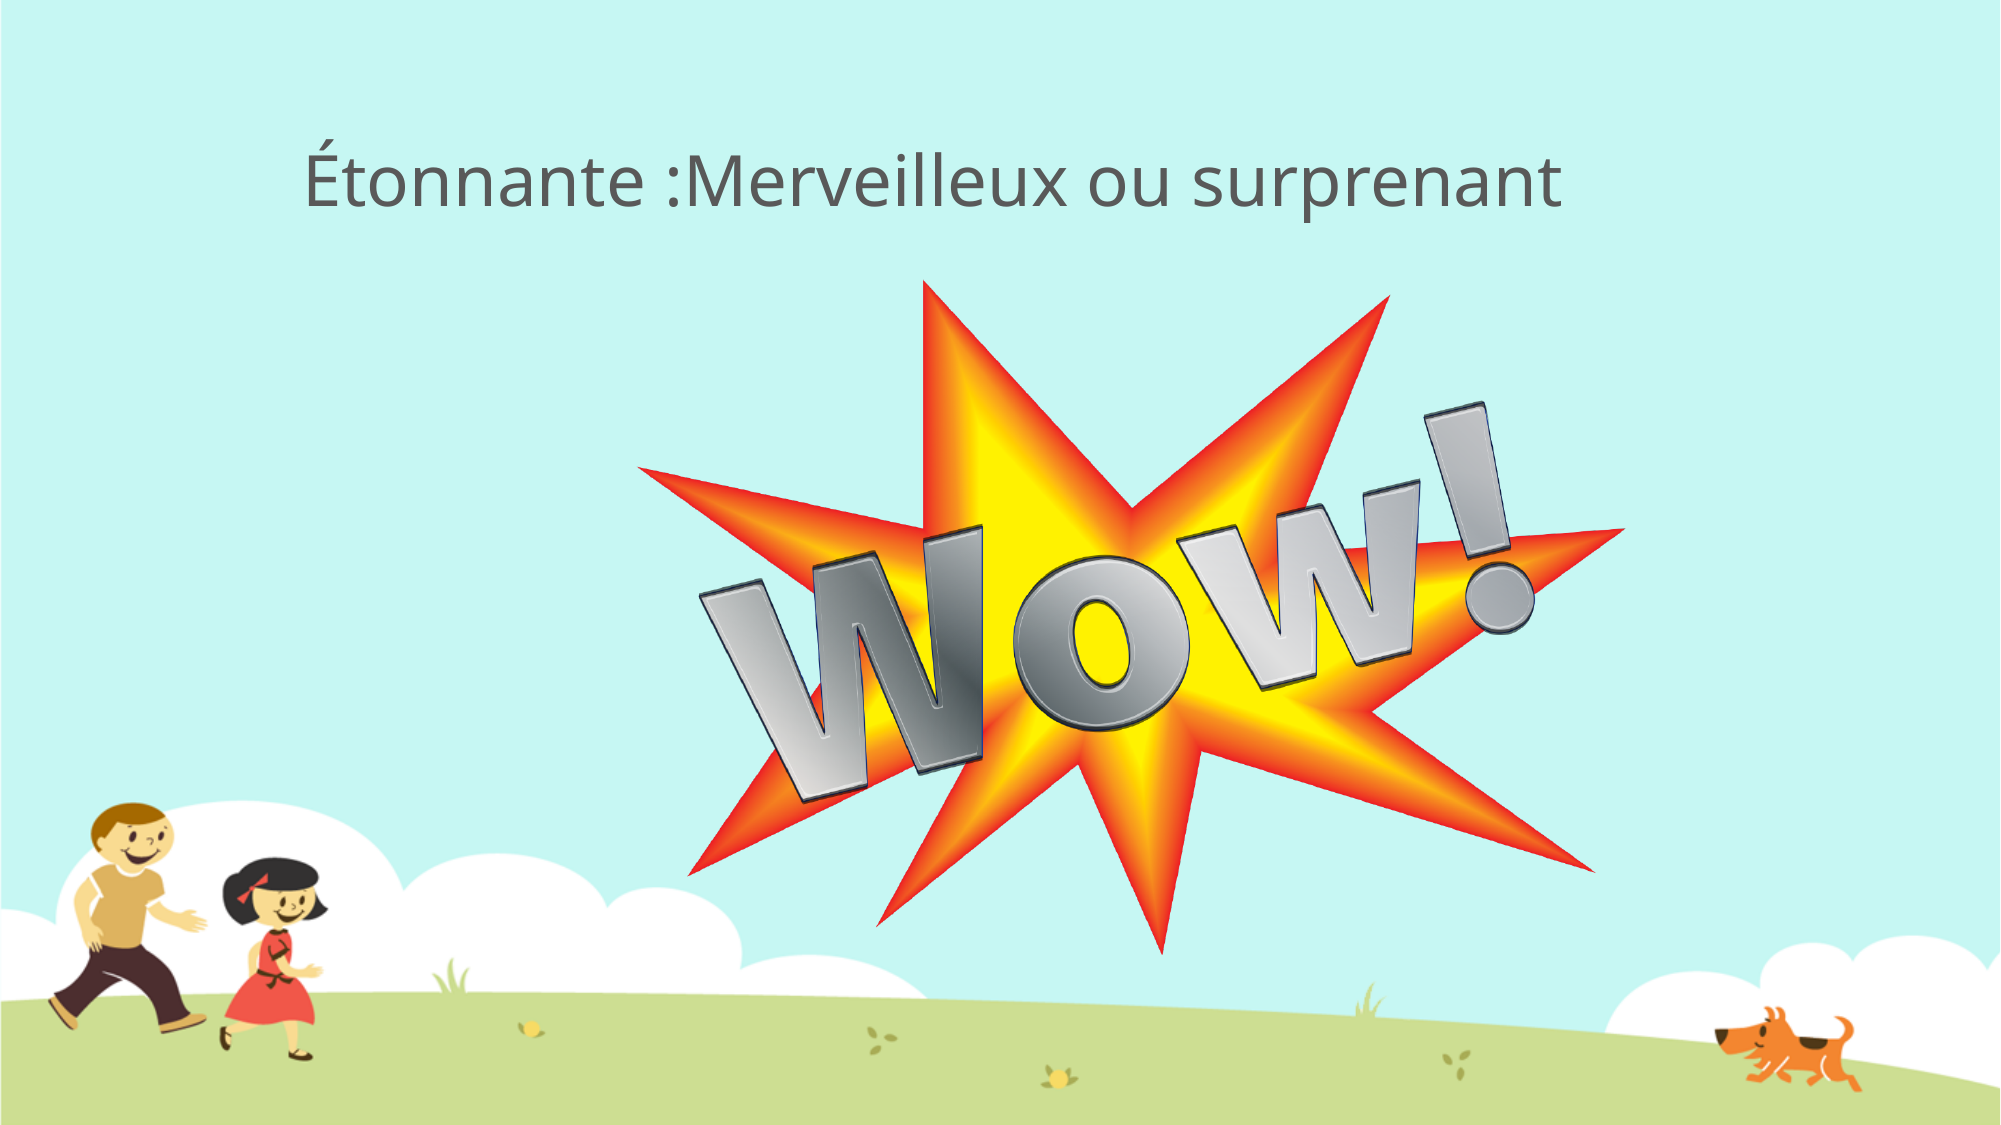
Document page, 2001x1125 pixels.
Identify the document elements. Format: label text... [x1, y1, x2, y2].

picture [0, 0, 2001, 1125]
title Étonnante :Merveilleux ou surprenant [287, 32, 1825, 230]
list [636, 279, 1626, 955]
